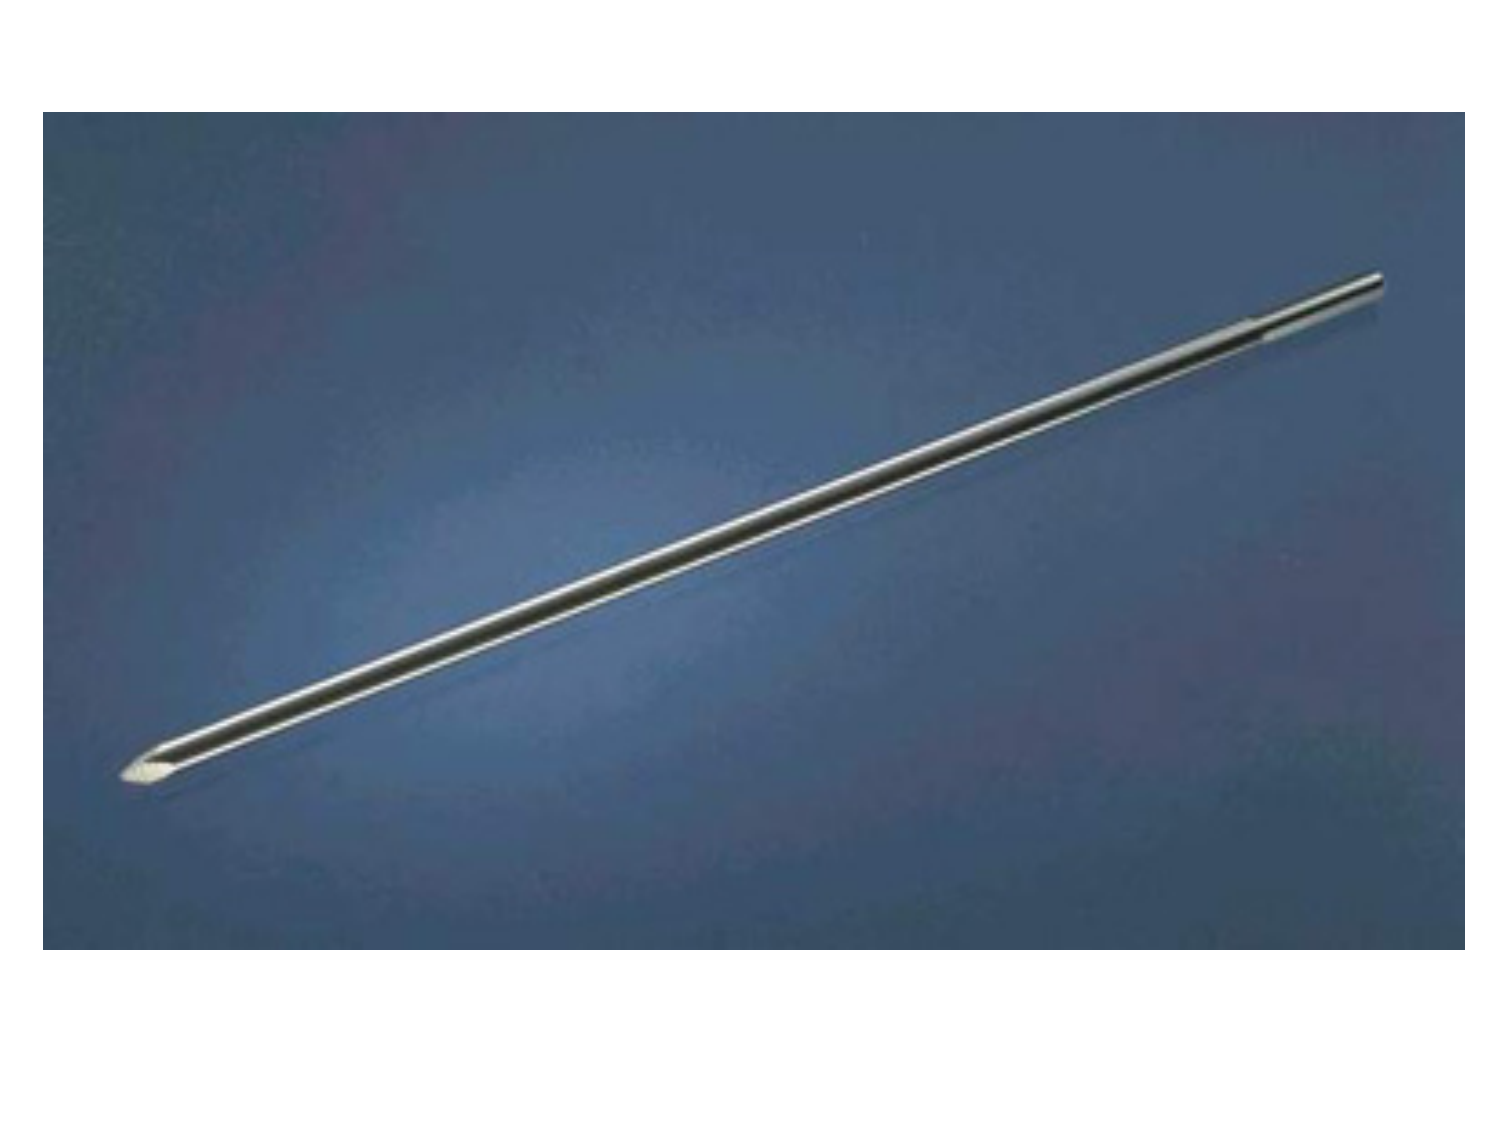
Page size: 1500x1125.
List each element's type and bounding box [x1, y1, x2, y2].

picture [43, 112, 1465, 951]
